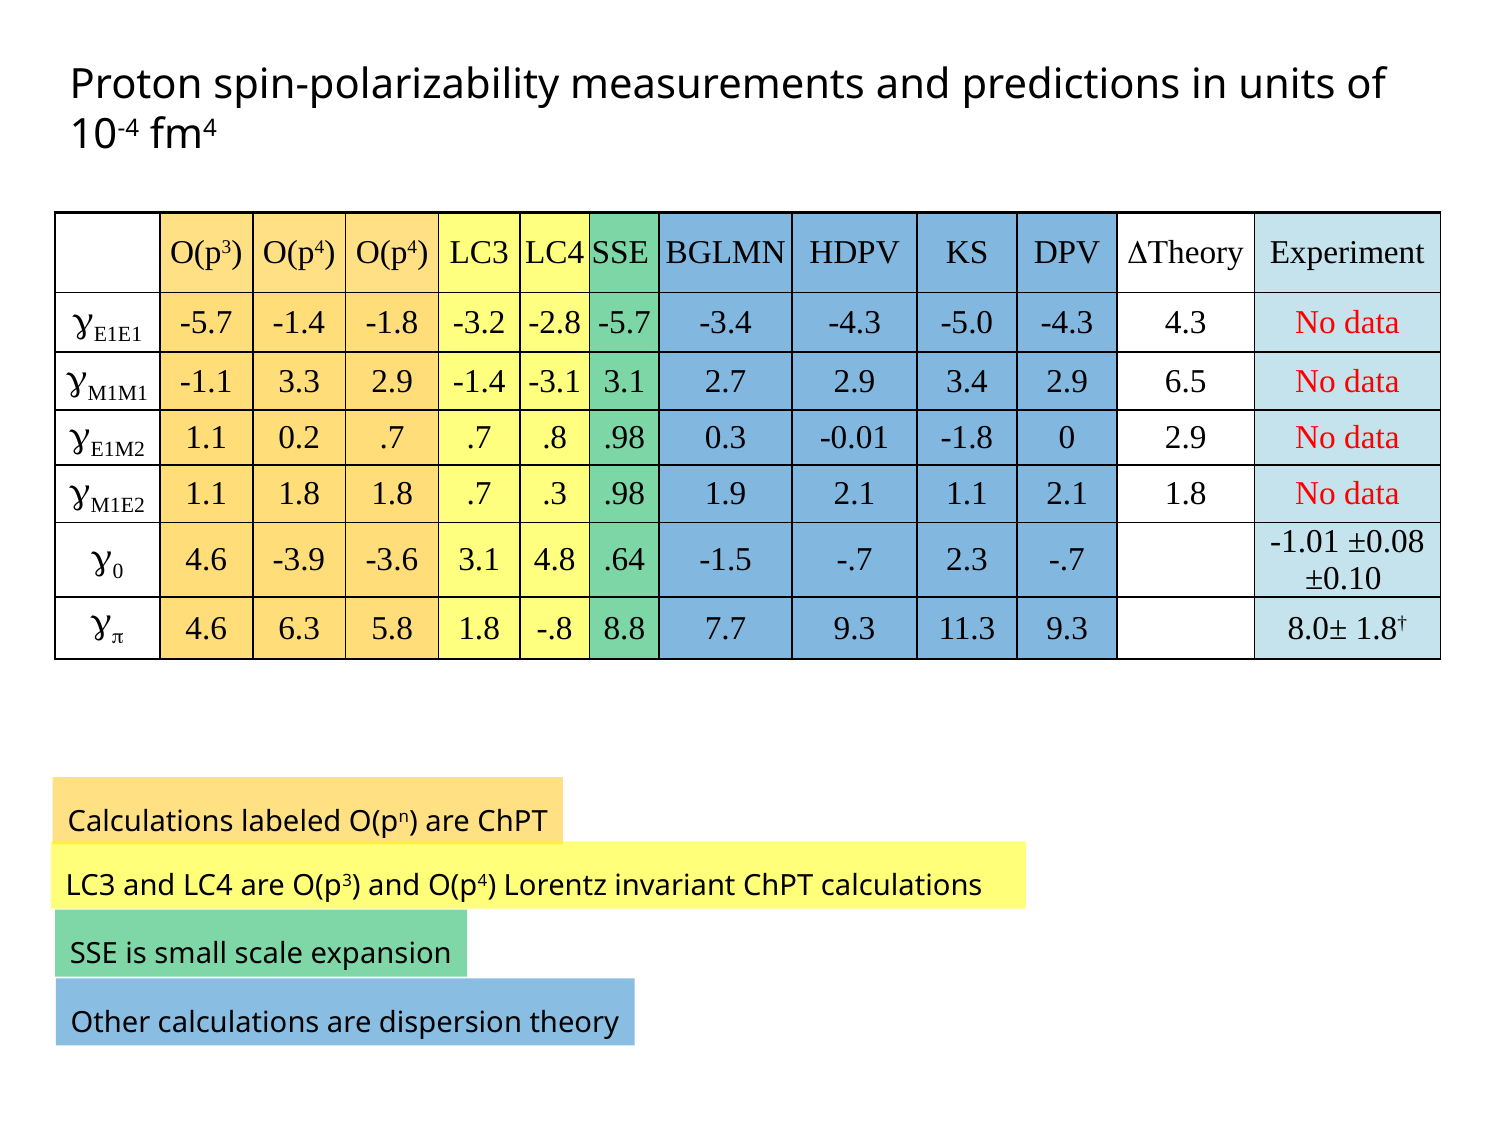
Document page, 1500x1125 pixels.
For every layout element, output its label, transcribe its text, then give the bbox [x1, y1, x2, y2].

table_cell .7 [346, 411, 438, 464]
table_cell -1.5 [660, 523, 791, 596]
table_cell -3.1 [521, 353, 589, 409]
table_cell -3.6 [346, 523, 438, 596]
table_cell -1.4 [254, 293, 345, 351]
table_cell -5.0 [918, 293, 1016, 351]
table_cell No data [1255, 411, 1440, 464]
table_cell -5.7 [590, 293, 658, 351]
table_cell -1.1 [161, 353, 252, 409]
table_cell -.7 [793, 523, 916, 596]
text_box LC3 and LC4 are O(p3) and O(p4) Lorentz invariant ChPT calculations [50, 841, 1026, 909]
table_cell 0 [1018, 411, 1116, 464]
table_header LC4 [521, 214, 589, 292]
table_cell 4.6 [161, 523, 252, 596]
table_cell 2.1 [793, 466, 916, 522]
table_cell .8 [521, 411, 589, 464]
table_cell gE1E1 [56, 293, 159, 351]
table_cell 3.3 [254, 353, 345, 409]
table_cell 9.3 [1018, 598, 1116, 658]
table_header DPV [1018, 214, 1116, 292]
table_cell -.7 [1018, 523, 1116, 596]
table_cell 1.8 [254, 466, 345, 522]
table_cell 2.9 [346, 353, 438, 409]
table_cell 1.1 [918, 466, 1016, 522]
table_cell No data [1255, 466, 1440, 522]
table_cell 6.3 [254, 598, 345, 658]
table_header O(p3) [161, 214, 252, 292]
table_cell 4.6 [161, 598, 252, 658]
table_cell -1.01 ±0.08 ±0.10 [1255, 523, 1440, 596]
table_header DTheory [1118, 214, 1254, 292]
text_box Calculations labeled O(pn) are ChPT [52, 777, 563, 841]
table_header KS [918, 214, 1016, 292]
table_cell -0.01 [793, 411, 916, 464]
table_cell gE1M2 [56, 411, 159, 464]
text_box Other calculations are dispersion theory [55, 978, 635, 1046]
table_cell gM1M1 [56, 353, 159, 409]
table_cell -4.3 [793, 293, 916, 351]
table_cell -1.8 [918, 411, 1016, 464]
table_cell 1.1 [161, 466, 252, 522]
table_cell 1.8 [1118, 466, 1254, 522]
table_cell -3.2 [439, 293, 519, 351]
table_header O(p4) [346, 214, 438, 292]
table_cell -3.9 [254, 523, 345, 596]
table_cell 1.8 [346, 466, 438, 522]
table_cell g0 [56, 523, 159, 596]
table_cell 2.7 [660, 353, 791, 409]
table_cell No data [1255, 293, 1440, 351]
table_cell -4.3 [1018, 293, 1116, 351]
table_header [56, 214, 159, 292]
table_cell 2.9 [1018, 353, 1116, 409]
table_header SSE [590, 214, 658, 292]
table_cell .98 [590, 466, 658, 522]
table_cell 3.1 [590, 353, 658, 409]
table_cell 3.4 [918, 353, 1016, 409]
table_cell 4.3 [1118, 293, 1254, 351]
table_cell 8.8 [590, 598, 658, 658]
table_cell .98 [590, 411, 658, 464]
table_cell -3.4 [660, 293, 791, 351]
table_header LC3 [439, 214, 519, 292]
table_cell 2.1 [1018, 466, 1116, 522]
table_cell -1.8 [346, 293, 438, 351]
table_cell 6.5 [1118, 353, 1254, 409]
table_cell gp [56, 598, 159, 658]
table_header HDPV [793, 214, 916, 292]
text_box SSE is small scale expansion [55, 909, 468, 977]
table_cell .7 [439, 411, 519, 464]
table_cell No data [1255, 353, 1440, 409]
table_cell 7.7 [660, 598, 791, 658]
table_header BGLMN [660, 214, 791, 292]
table_cell 1.1 [161, 411, 252, 464]
table_cell 11.3 [918, 598, 1016, 658]
table_cell [1118, 598, 1254, 658]
table_cell -2.8 [521, 293, 589, 351]
table_cell .7 [439, 466, 519, 522]
table_header Experiment [1255, 214, 1440, 292]
table_cell 2.3 [918, 523, 1016, 596]
table_cell 8.0± 1.8† [1255, 598, 1440, 658]
table_cell 9.3 [793, 598, 916, 658]
table_cell 3.1 [439, 523, 519, 596]
table_header O(p4) [254, 214, 345, 292]
table_cell 1.8 [439, 598, 519, 658]
table_cell gM1E2 [56, 466, 159, 522]
table_cell 2.9 [793, 353, 916, 409]
table_cell 4.8 [521, 523, 589, 596]
table_cell -5.7 [161, 293, 252, 351]
table_cell 5.8 [346, 598, 438, 658]
table_cell 2.9 [1118, 411, 1254, 464]
table_cell .64 [590, 523, 658, 596]
table_cell 0.2 [254, 411, 345, 464]
table_cell 0.3 [660, 411, 791, 464]
table_cell -.8 [521, 598, 589, 658]
table_cell -1.4 [439, 353, 519, 409]
table_cell .3 [521, 466, 589, 522]
table_cell 1.9 [660, 466, 791, 522]
text_box Proton spin-polarizability measurements and predictions in units of 10-4 fm4 [54, 49, 1405, 165]
table_cell [1118, 523, 1254, 596]
